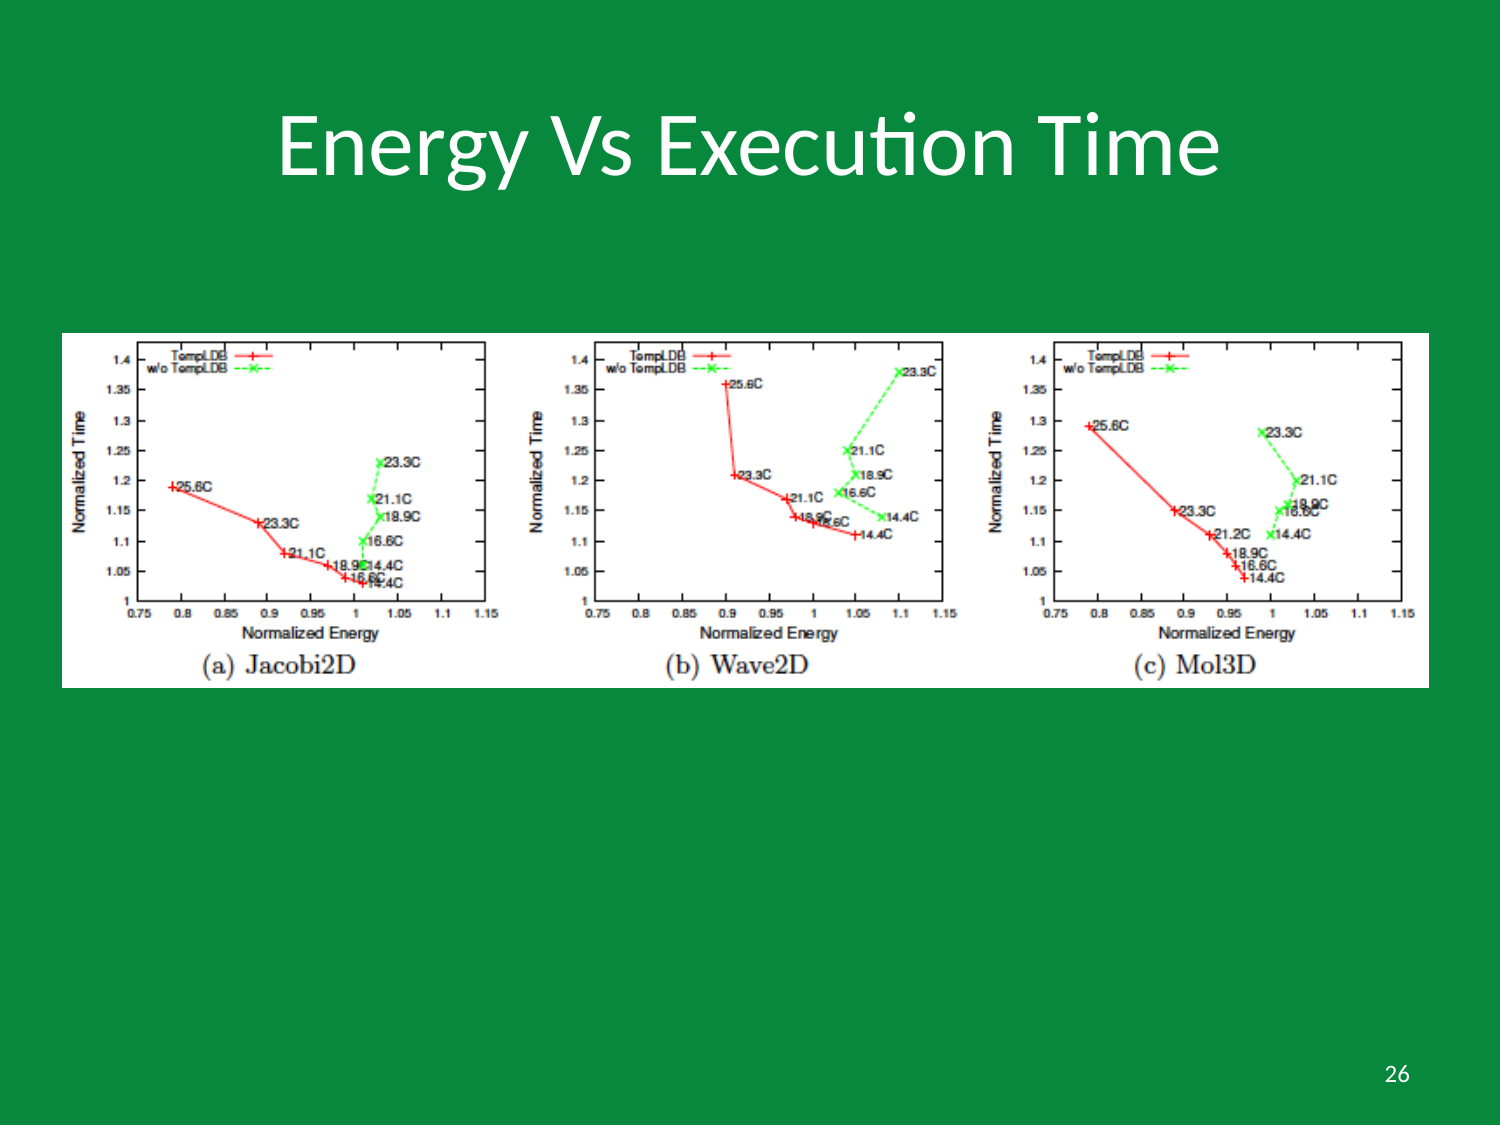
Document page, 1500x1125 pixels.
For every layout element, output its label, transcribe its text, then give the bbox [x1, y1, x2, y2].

title Energy Vs Execution Time [75, 45, 1425, 233]
picture [62, 333, 1429, 688]
slide_number 26 [1074, 1042, 1425, 1103]
